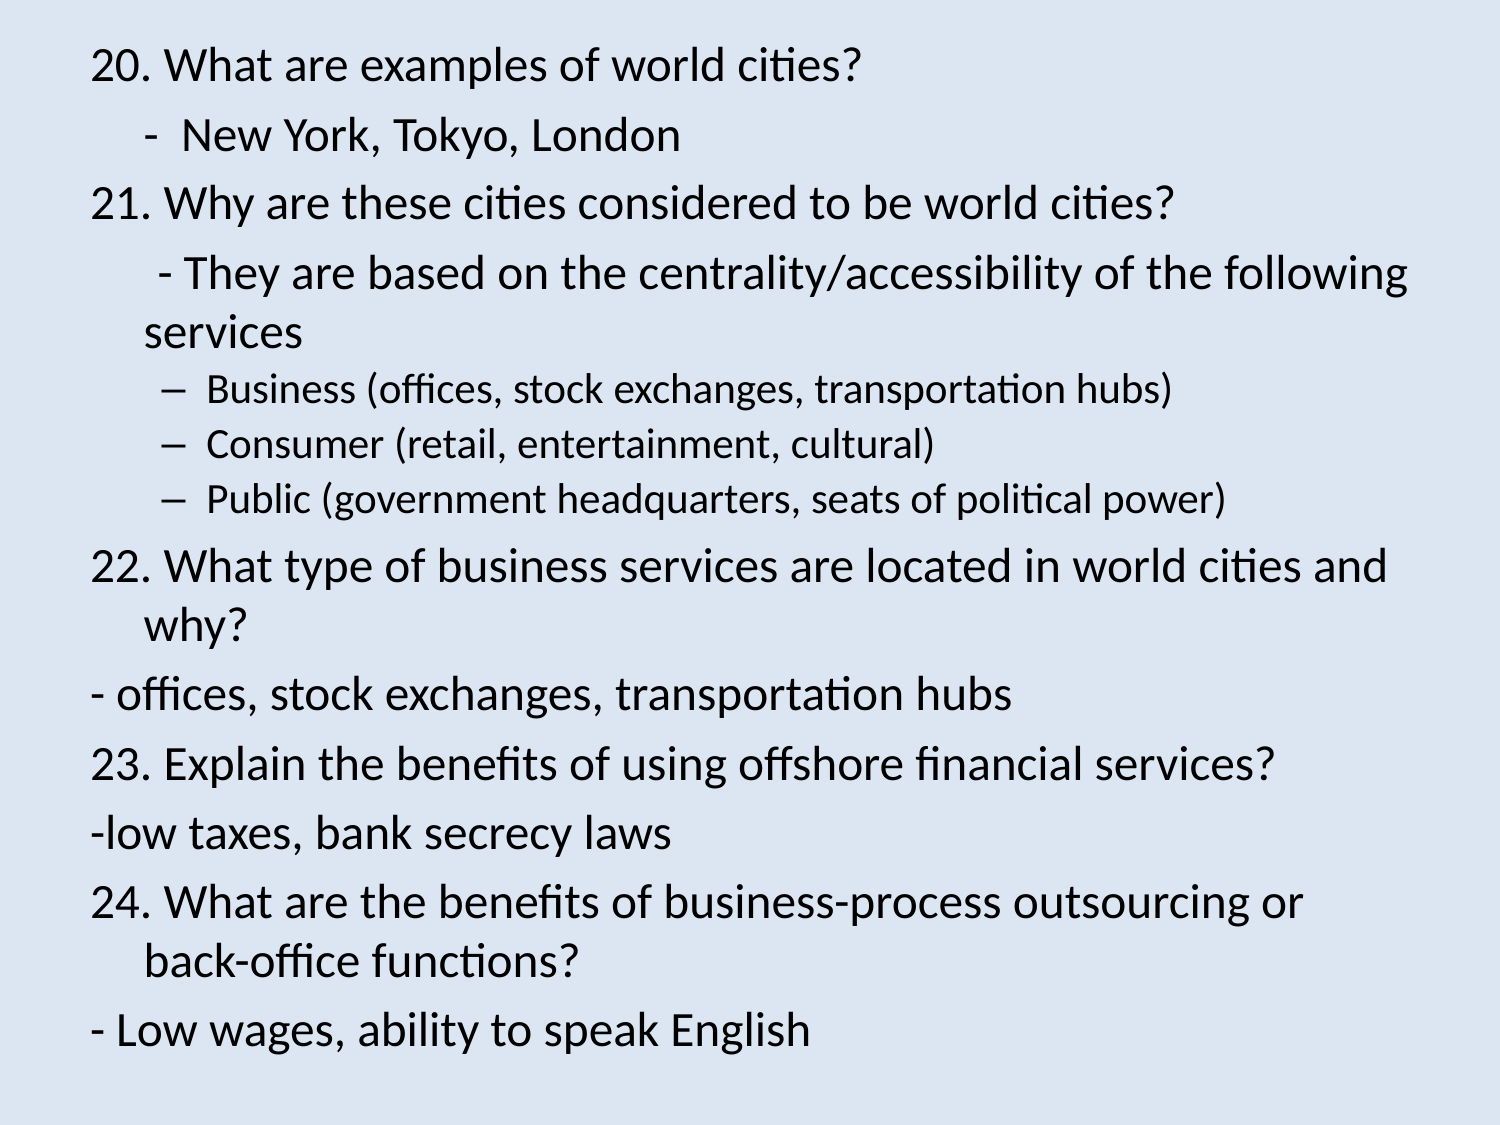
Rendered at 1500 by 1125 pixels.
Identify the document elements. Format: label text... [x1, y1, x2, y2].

list 20. What are examples of world cities? - New York, Tokyo, London 21. Why are these cities considered to be world cities? - They are based on the centrality/accessibility of the following services Business (offices, stock exchanges, transportation hubs) Consumer (retail, entertainment, cultural) Public (government headquarters, seats of political power) 22. What type of business services are located in world cities and why? - offices, stock exchanges, transportation hubs 23. Explain the benefits of using offshore financial services? -low taxes, bank secrecy laws 24. What are the benefits of business-process outsourcing or back-office functions? - Low wages, ability to speak English [75, 24, 1425, 1075]
